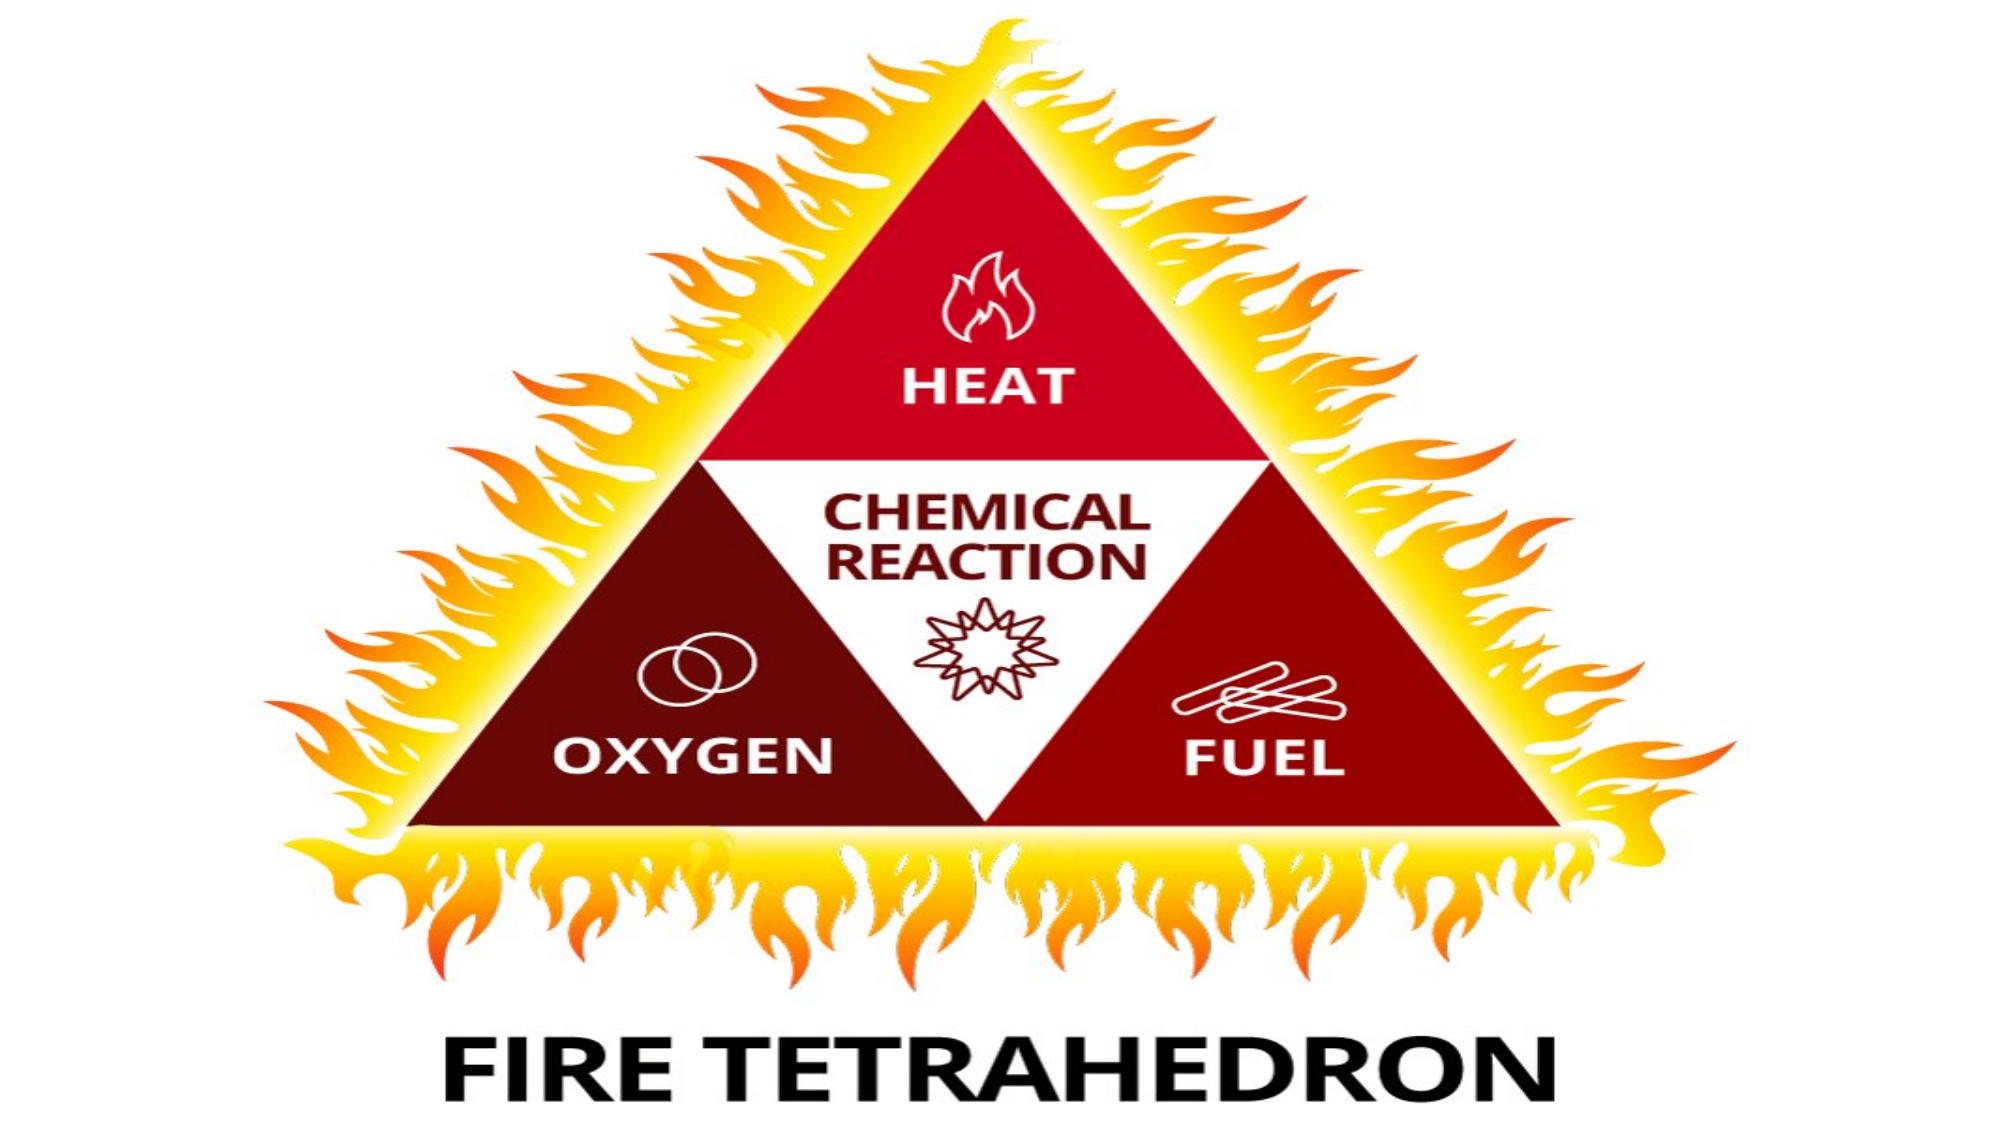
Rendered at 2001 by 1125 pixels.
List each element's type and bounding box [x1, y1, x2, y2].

picture [249, 0, 1750, 1125]
